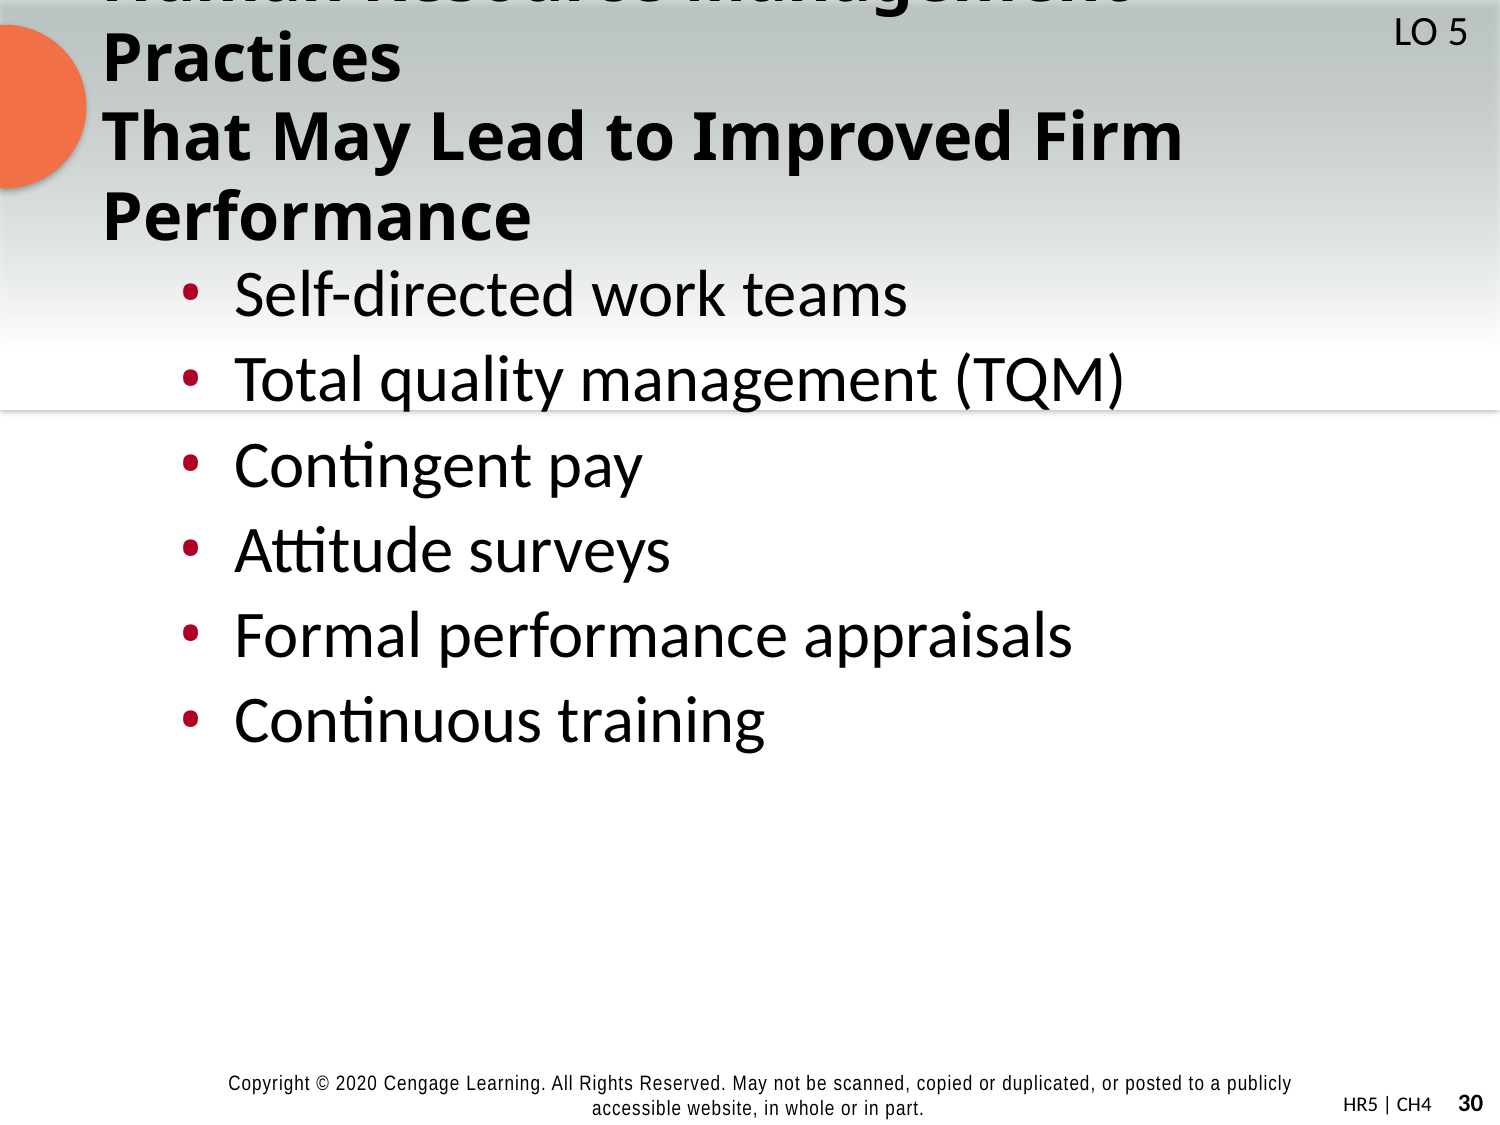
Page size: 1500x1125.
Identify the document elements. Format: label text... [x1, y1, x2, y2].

list Self-directed work teams Total quality management (TQM) Contingent pay Attitude surveys Formal performance appraisals Continuous training [163, 251, 1447, 945]
list LO 5 [1364, 1, 1499, 60]
title Human Resource Management Practices That May Lead to Improved Firm Performance [86, 0, 1437, 188]
